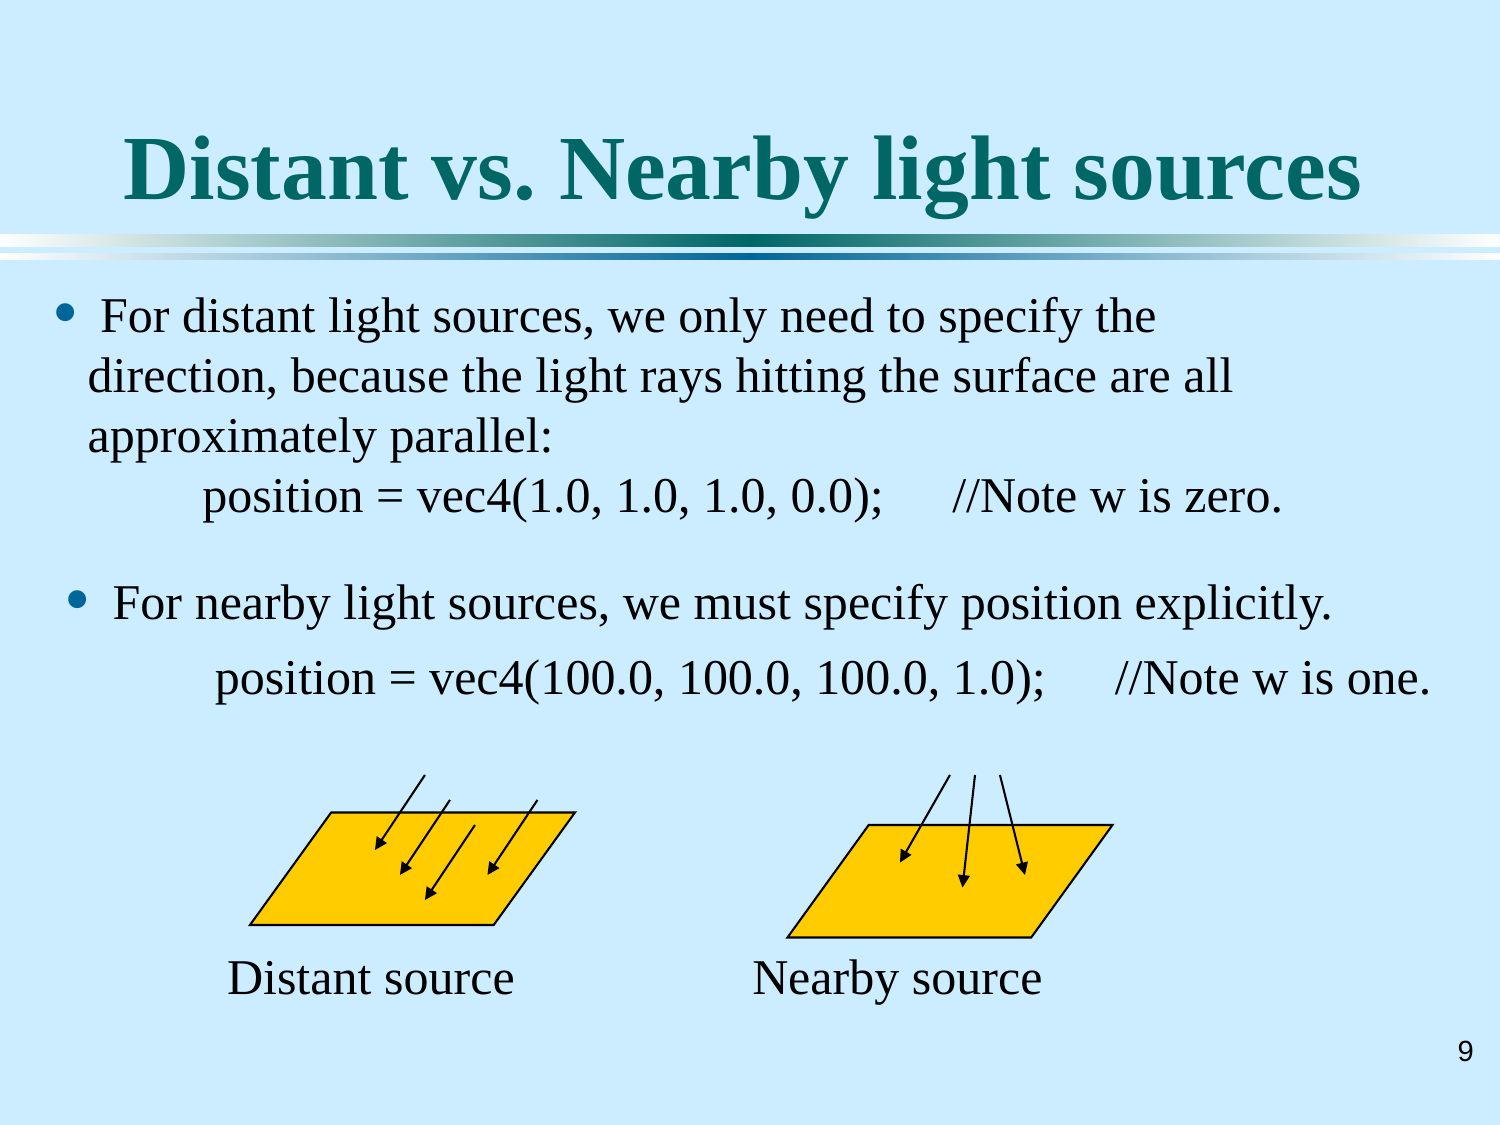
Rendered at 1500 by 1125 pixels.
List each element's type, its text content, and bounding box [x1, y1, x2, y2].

text_box For distant light sources, we only need to specify the direction, because the light rays hitting the surface are all approximately parallel: position = vec4(1.0, 1.0, 1.0, 0.0); //Note w is zero. [37, 274, 1328, 530]
text_box For nearby light sources, we must specify position explicitly. position = vec4(100.0, 100.0, 100.0, 1.0); //Note w is one. [50, 562, 1450, 713]
text_box [487, 799, 538, 875]
text_box [787, 825, 1113, 937]
text_box [249, 812, 575, 925]
text_box [399, 799, 451, 875]
text_box Distant source [212, 937, 531, 1013]
text_box [999, 774, 1028, 875]
text_box [900, 774, 951, 863]
text_box [424, 824, 476, 901]
text_box [375, 774, 426, 850]
title Distant vs. Nearby light sources [99, 37, 1388, 225]
text_box Nearby source [737, 937, 1058, 1013]
text_box [957, 774, 976, 888]
